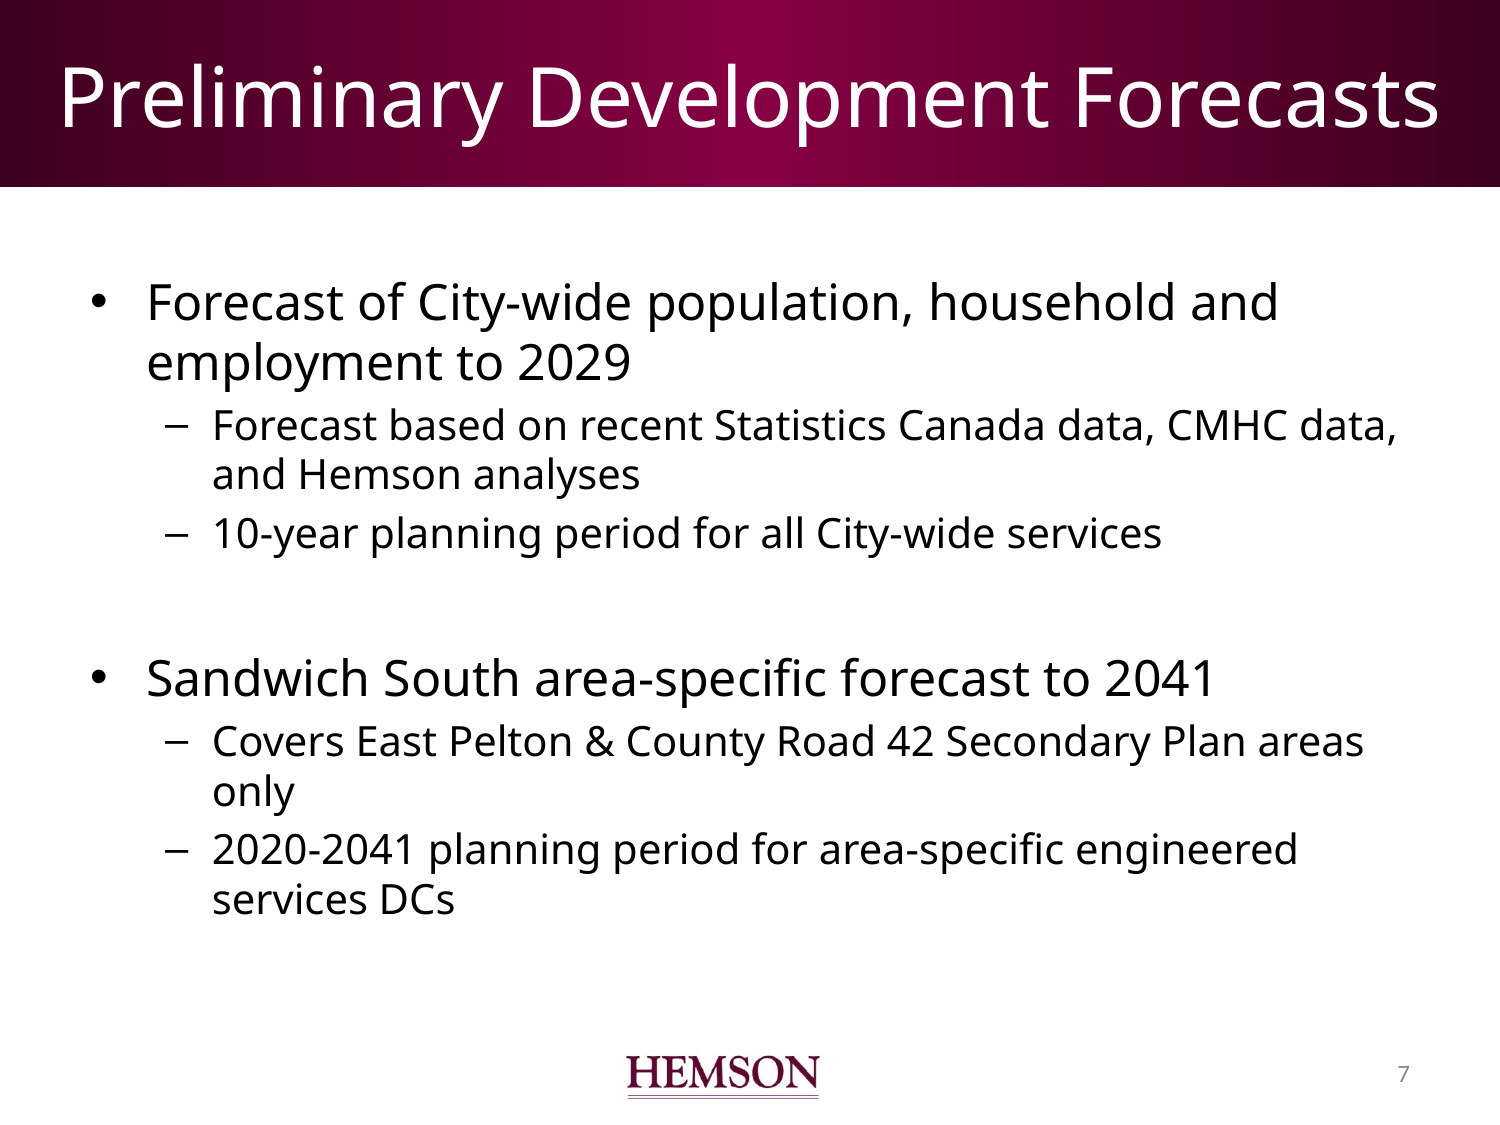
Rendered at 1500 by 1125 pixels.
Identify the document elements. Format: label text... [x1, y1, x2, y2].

list Forecast of City-wide population, household and employment to 2029 Forecast based on recent Statistics Canada data, CMHC data, and Hemson analyses 10-year planning period for all City-wide services Sandwich South area-specific forecast to 2041 Covers East Pelton & County Road 42 Secondary Plan areas only 2020-2041 planning period for area-specific engineered services DCs [74, 262, 1426, 1006]
slide_number 6 [1074, 1042, 1425, 1103]
title Preliminary Development Forecasts [0, 0, 1500, 188]
picture [624, 1049, 822, 1100]
